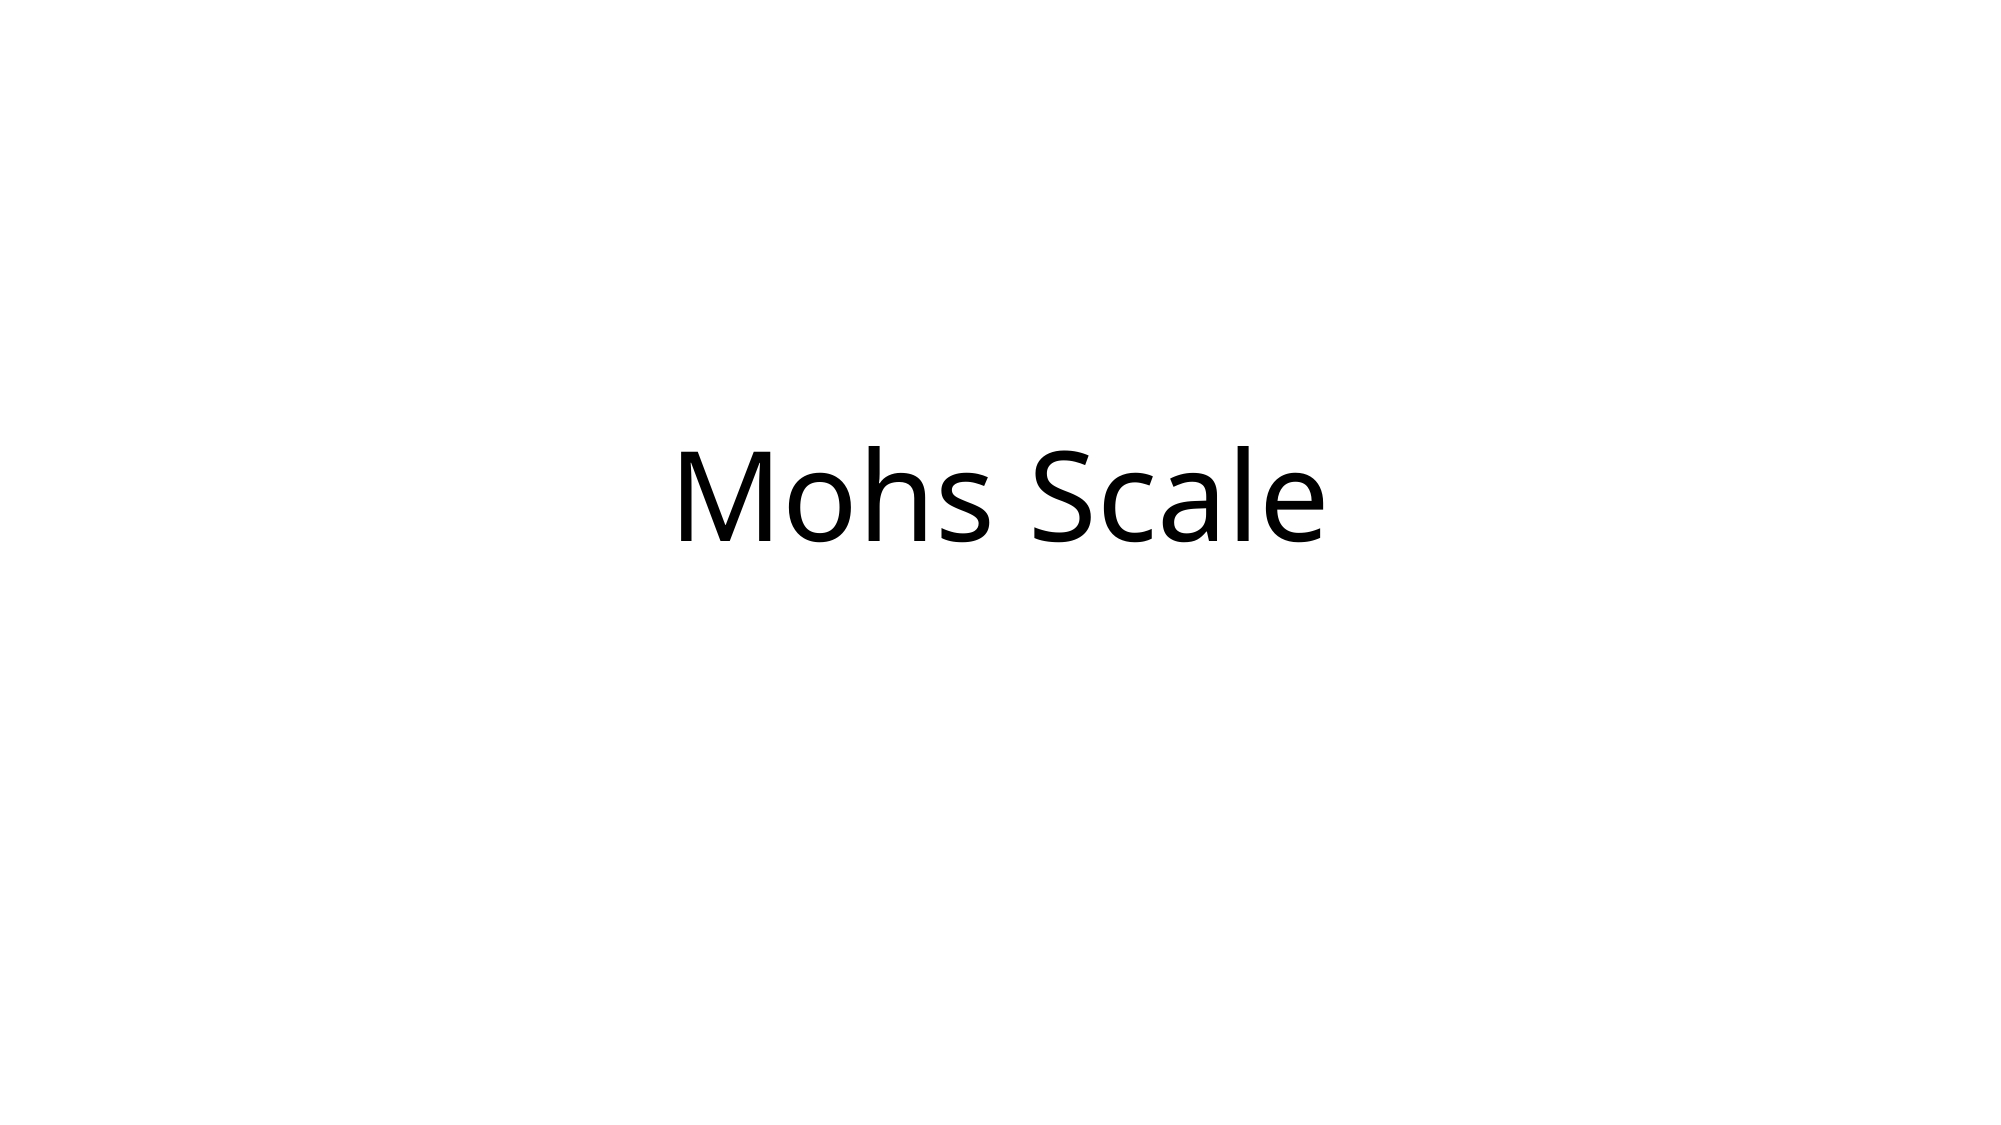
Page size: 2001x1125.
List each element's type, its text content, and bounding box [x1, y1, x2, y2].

title Mohs Scale [249, 184, 1750, 576]
